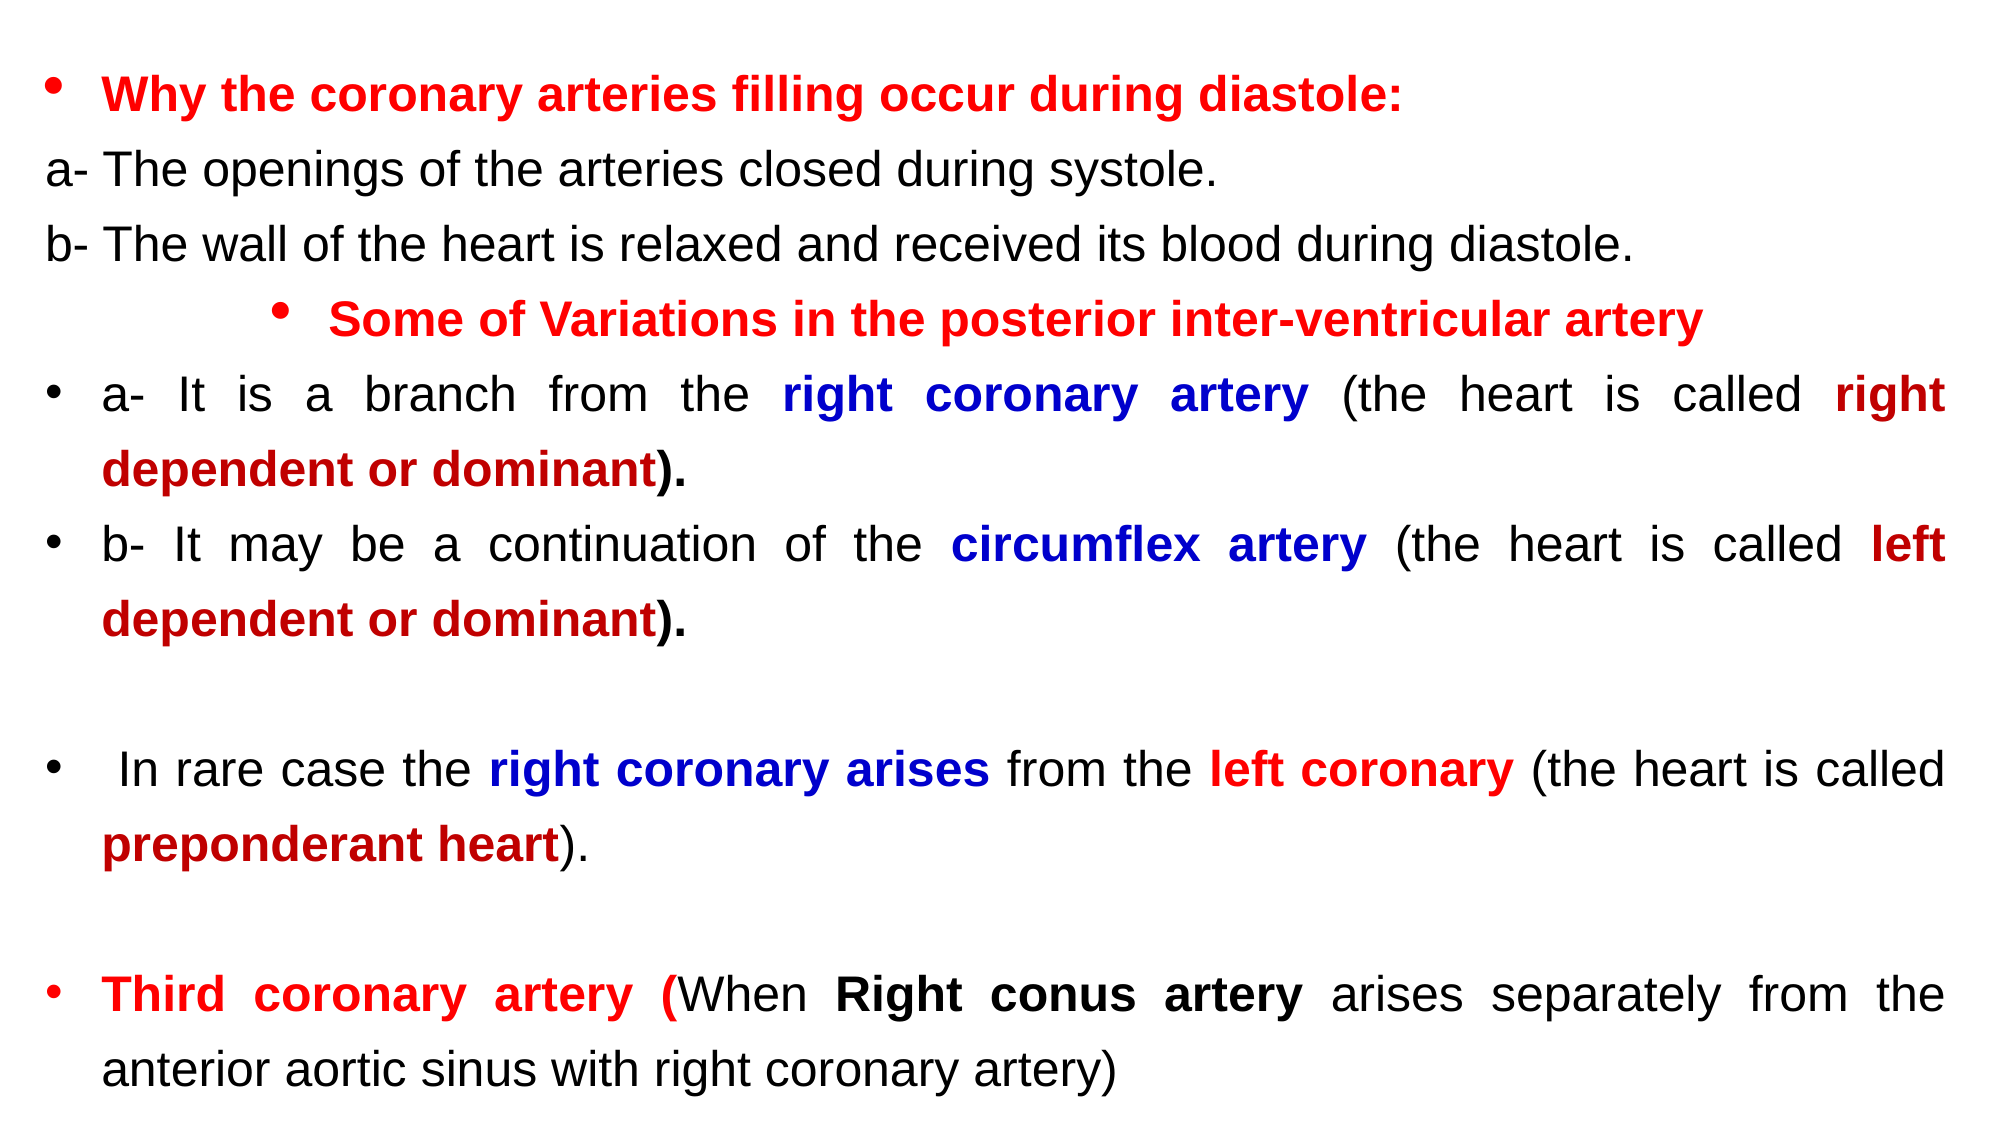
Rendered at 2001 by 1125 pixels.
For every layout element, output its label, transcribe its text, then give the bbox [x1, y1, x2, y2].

list Why the coronary arteries filling occur during diastole: a- The openings of the arteries closed during systole. b- The wall of the heart is relaxed and received its blood during diastole. Some of Variations in the posterior inter-ventricular artery a- It is a branch from the right coronary artery (the heart is called right dependent or dominant). b- It may be a continuation of the circumflex artery (the heart is called left dependent or dominant). In rare case the right coronary arises from the left coronary (the heart is called preponderant heart). Third coronary artery (When Right conus artery arises separately from the anterior aortic sinus with right coronary artery) [30, 39, 1961, 1115]
